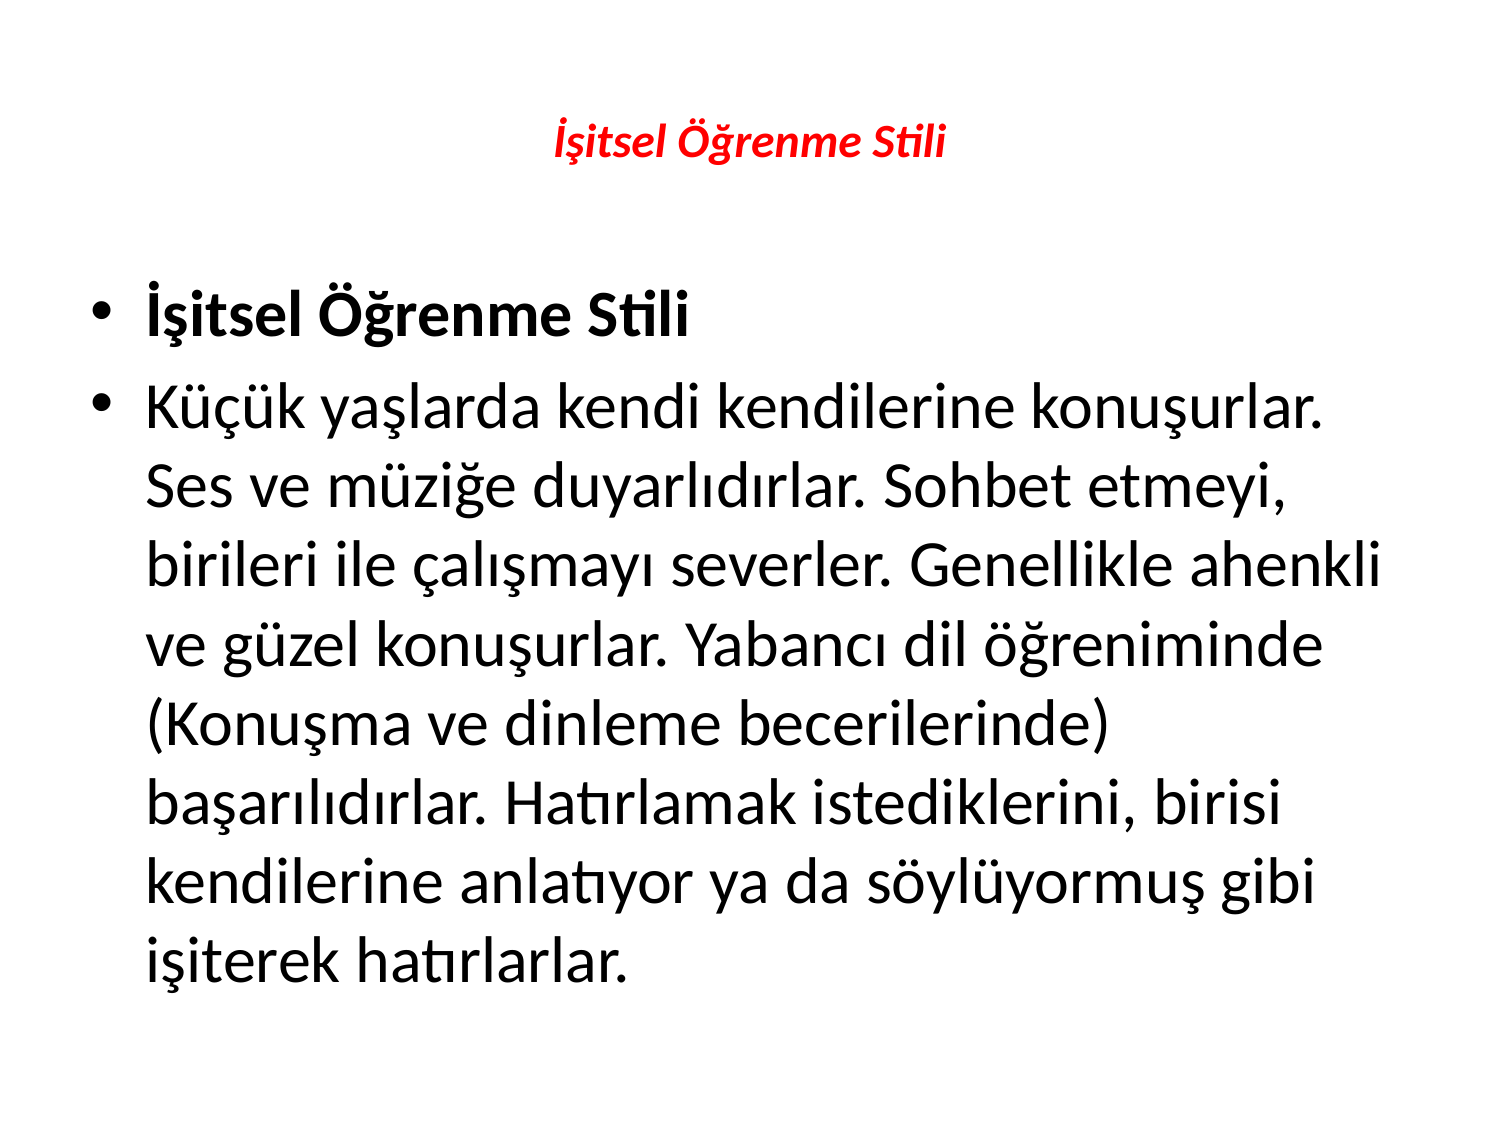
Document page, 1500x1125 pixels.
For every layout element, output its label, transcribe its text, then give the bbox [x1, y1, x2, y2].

title İşitsel Öğrenme Stili [75, 45, 1425, 233]
list İşitsel Öğrenme Stili Küçük yaşlarda kendi kendilerine konuşurlar. Ses ve müziğe duyarlıdırlar. Sohbet etmeyi, birileri ile çalışmayı severler. Genellikle ahenkli ve güzel konuşurlar. Yabancı dil öğreniminde (Konuşma ve dinleme becerilerinde) başarılıdırlar. Hatırlamak istediklerini, birisi kendilerine anlatıyor ya da söylüyormuş gibi işiterek hatırlarlar. [75, 262, 1425, 1005]
